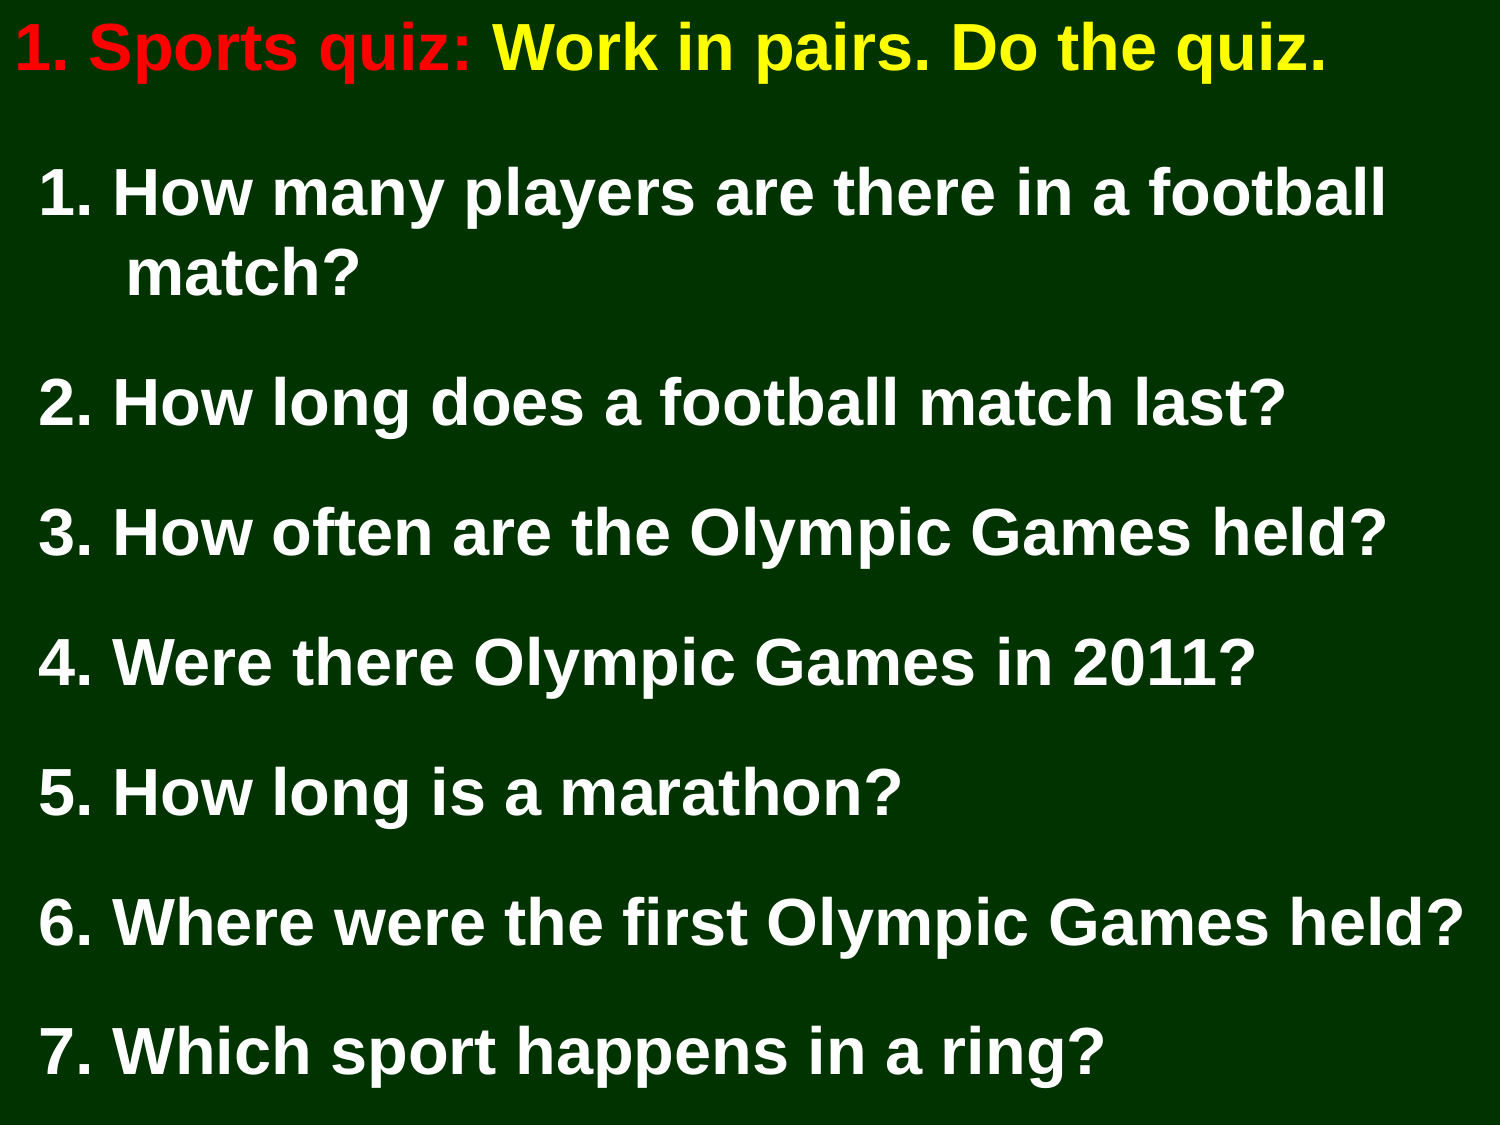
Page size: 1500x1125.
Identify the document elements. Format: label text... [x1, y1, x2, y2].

text_box 1. Sports quiz: Work in pairs. Do the quiz. [0, 0, 1471, 92]
text_box 1. How many players are there in a football match? 2. How long does a football match last? 3. How often are the Olympic Games held? 4. Were there Olympic Games in 2011? 5. How long is a marathon? 6. Where were the first Olympic Games held? 7. Which sport happens in a ring? [23, 141, 1495, 1096]
